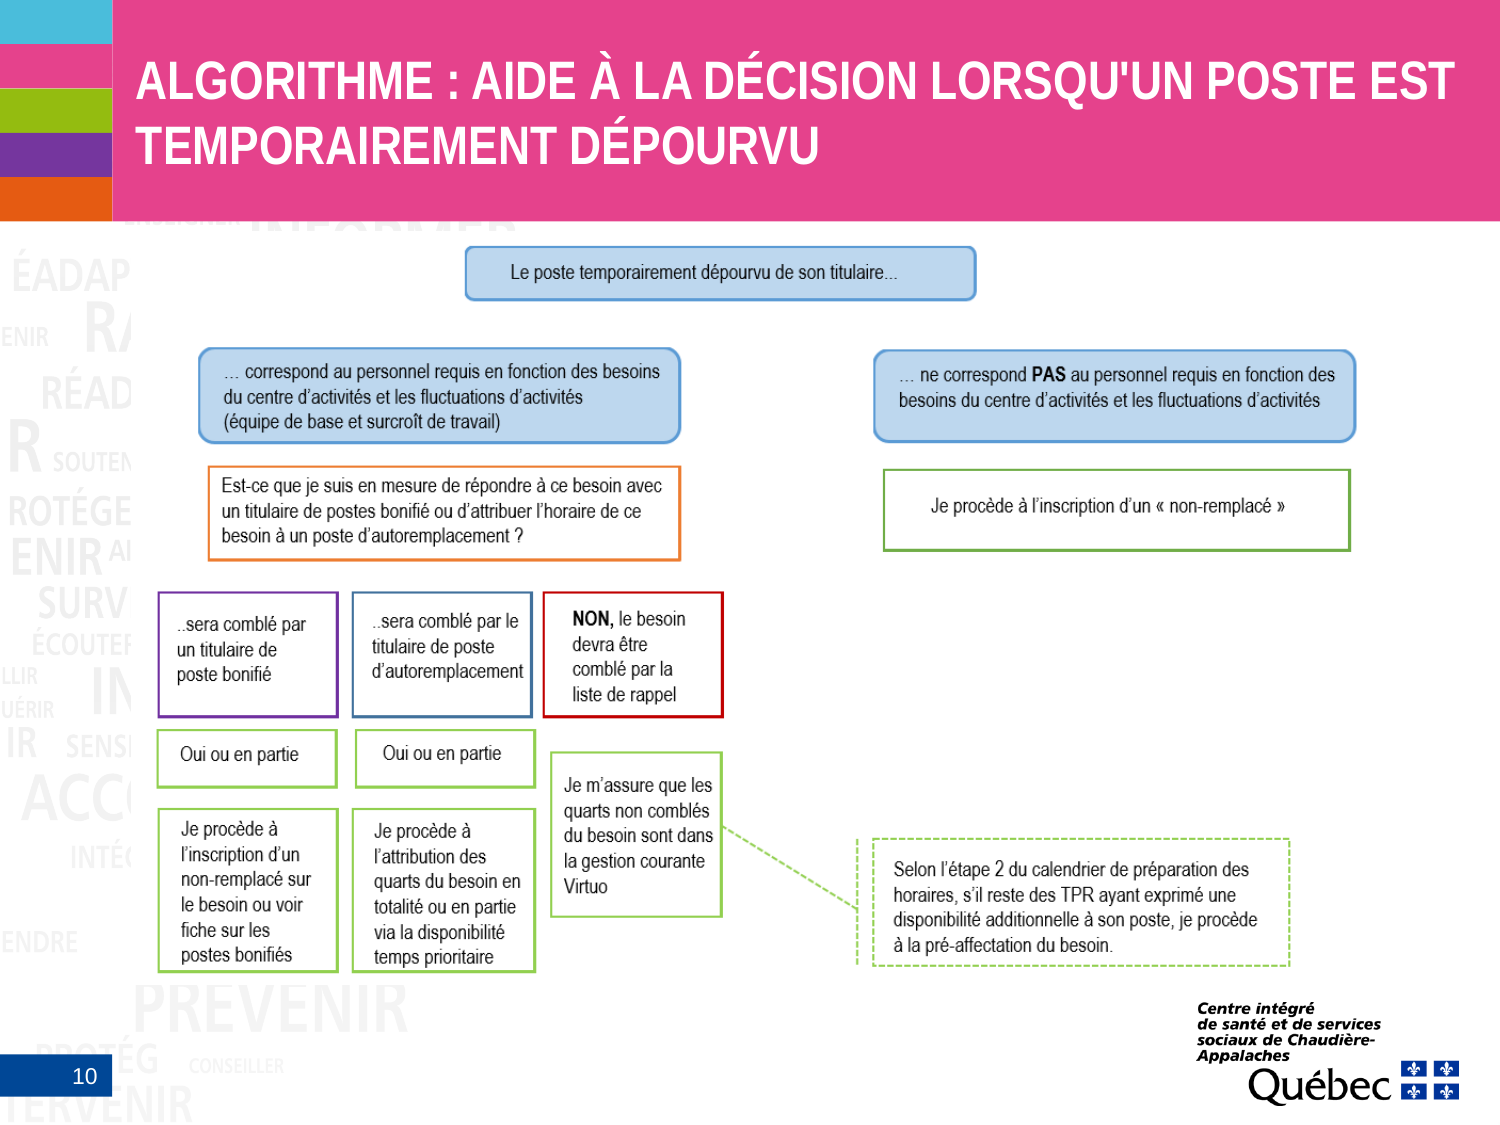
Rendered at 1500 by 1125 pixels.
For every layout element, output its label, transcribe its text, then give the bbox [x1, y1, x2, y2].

picture [0, 222, 1500, 1125]
title Algorithme : aide à la décision lorsqu'un poste est temporairement dépourvu [135, 45, 1459, 209]
